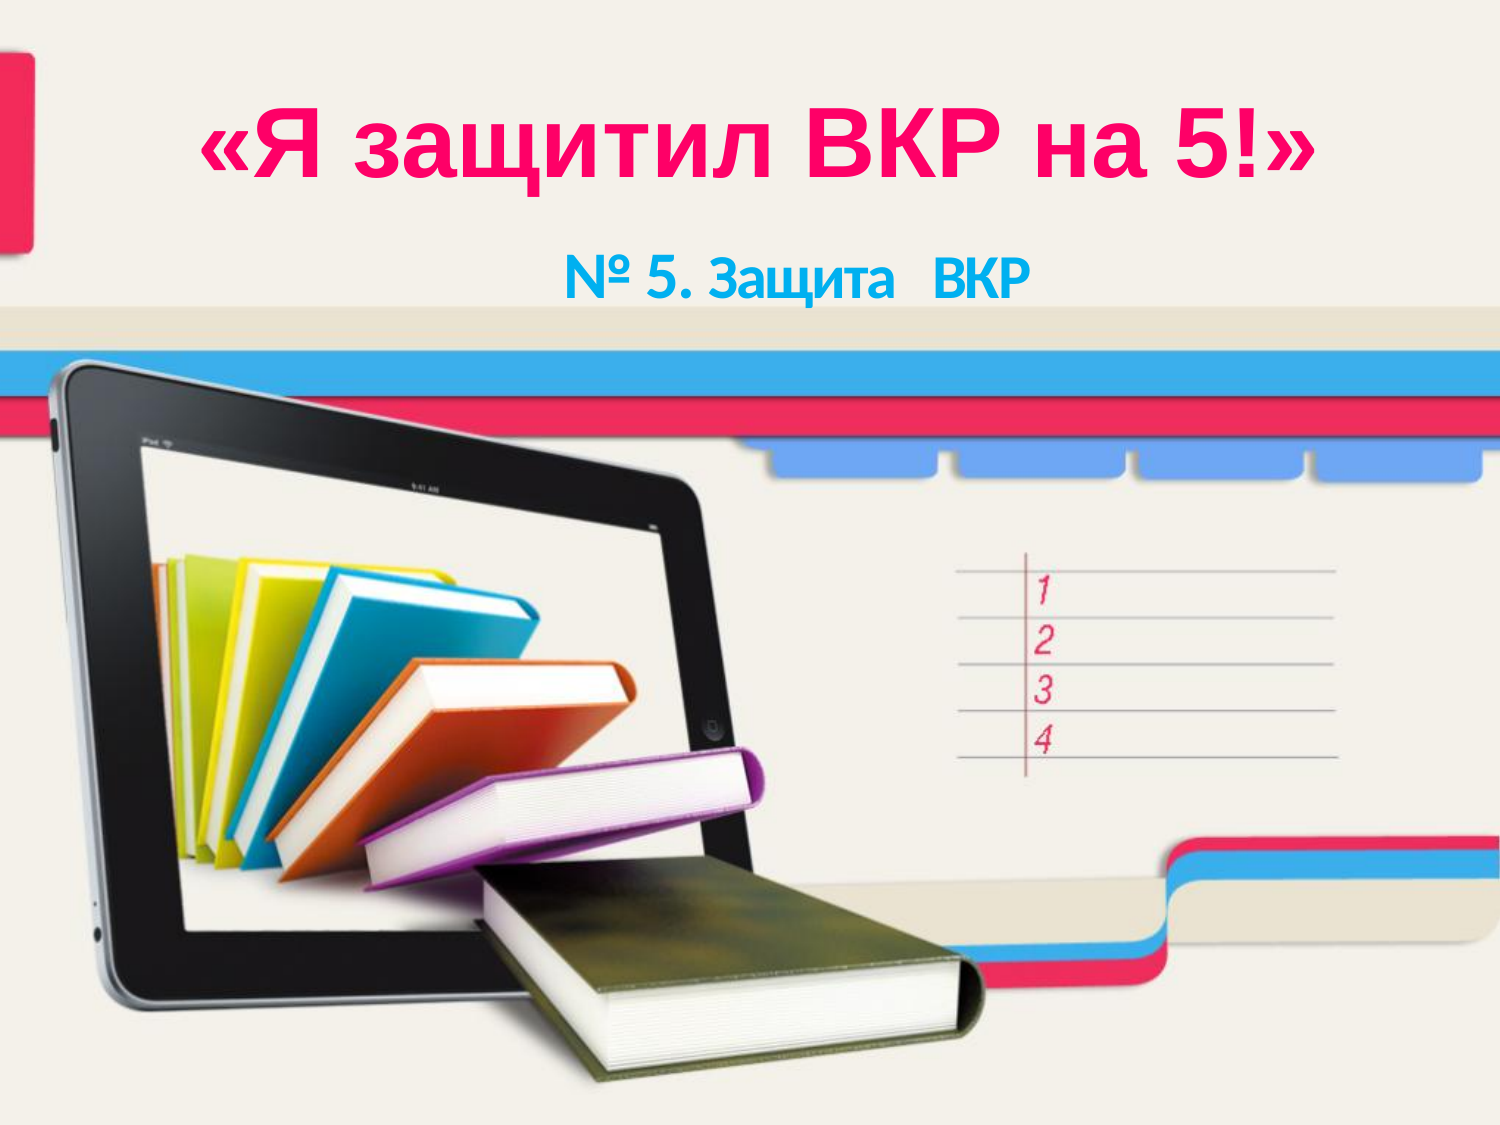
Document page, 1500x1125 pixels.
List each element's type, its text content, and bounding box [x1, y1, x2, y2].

text_box № 5. Защита ВКР [0, 224, 1500, 320]
picture [0, 0, 1500, 224]
picture [0, 320, 1500, 1125]
list «Я защитил ВКР на 5!» [53, 70, 1465, 211]
